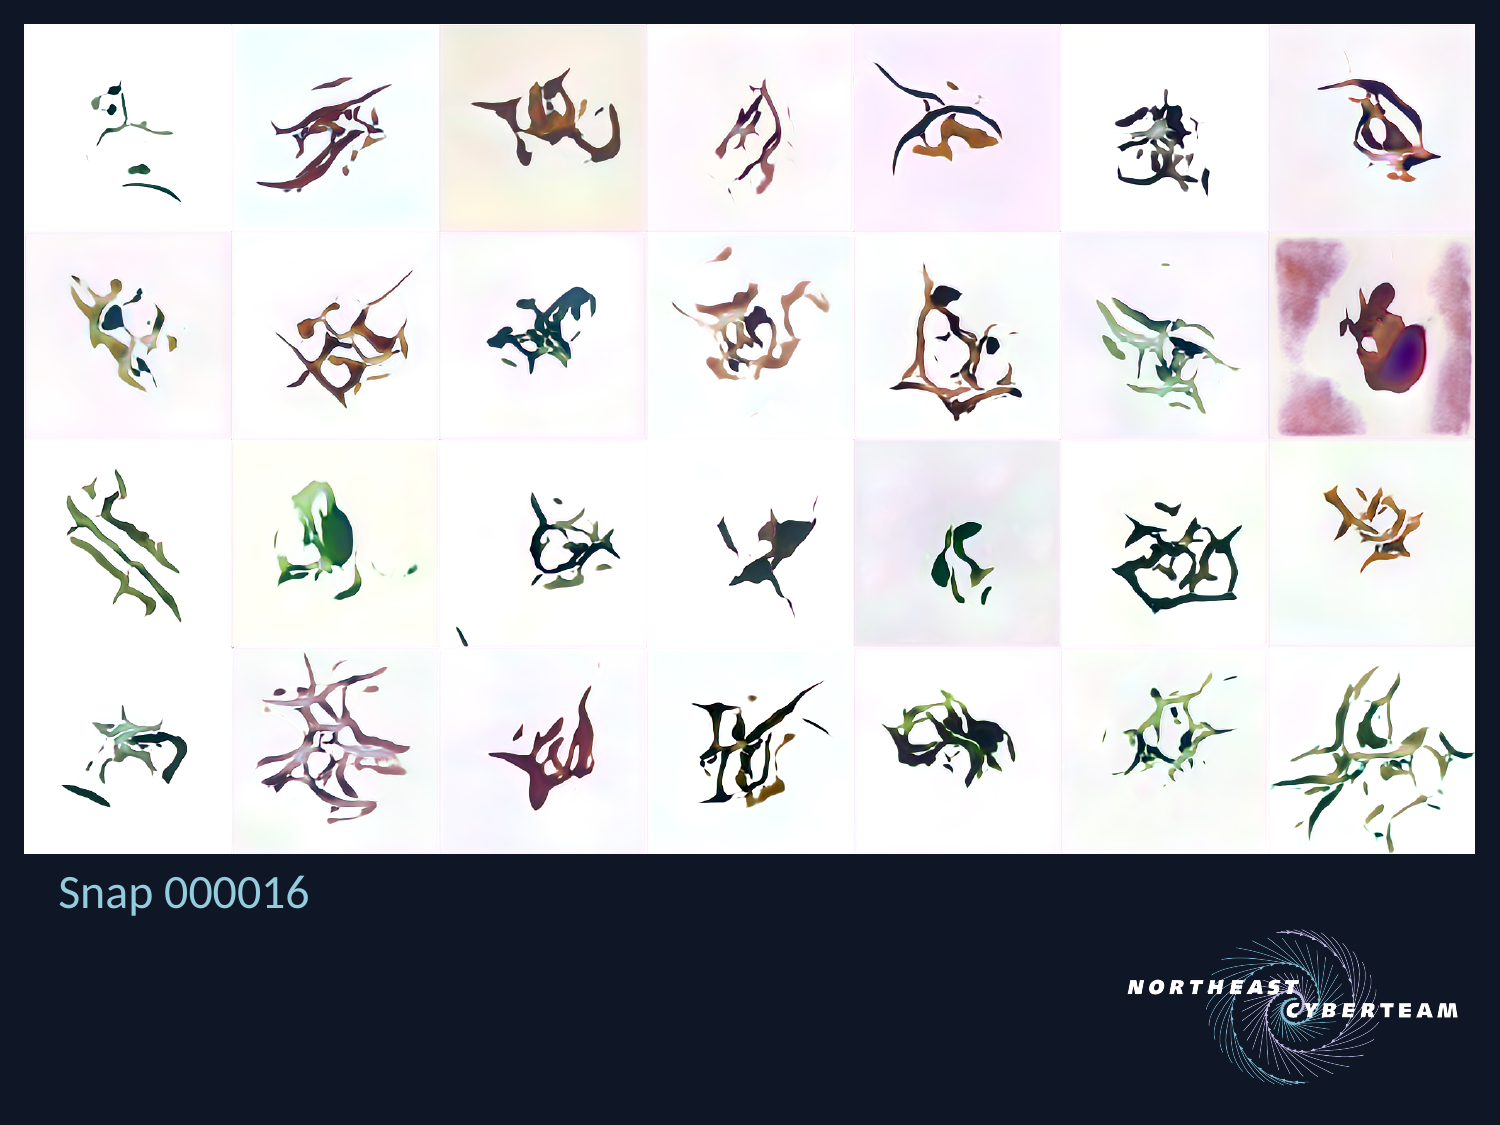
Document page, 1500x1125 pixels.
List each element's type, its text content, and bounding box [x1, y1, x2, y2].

picture [1117, 926, 1468, 1088]
picture [24, 24, 1476, 854]
list Snap 000016 [43, 863, 1179, 1008]
